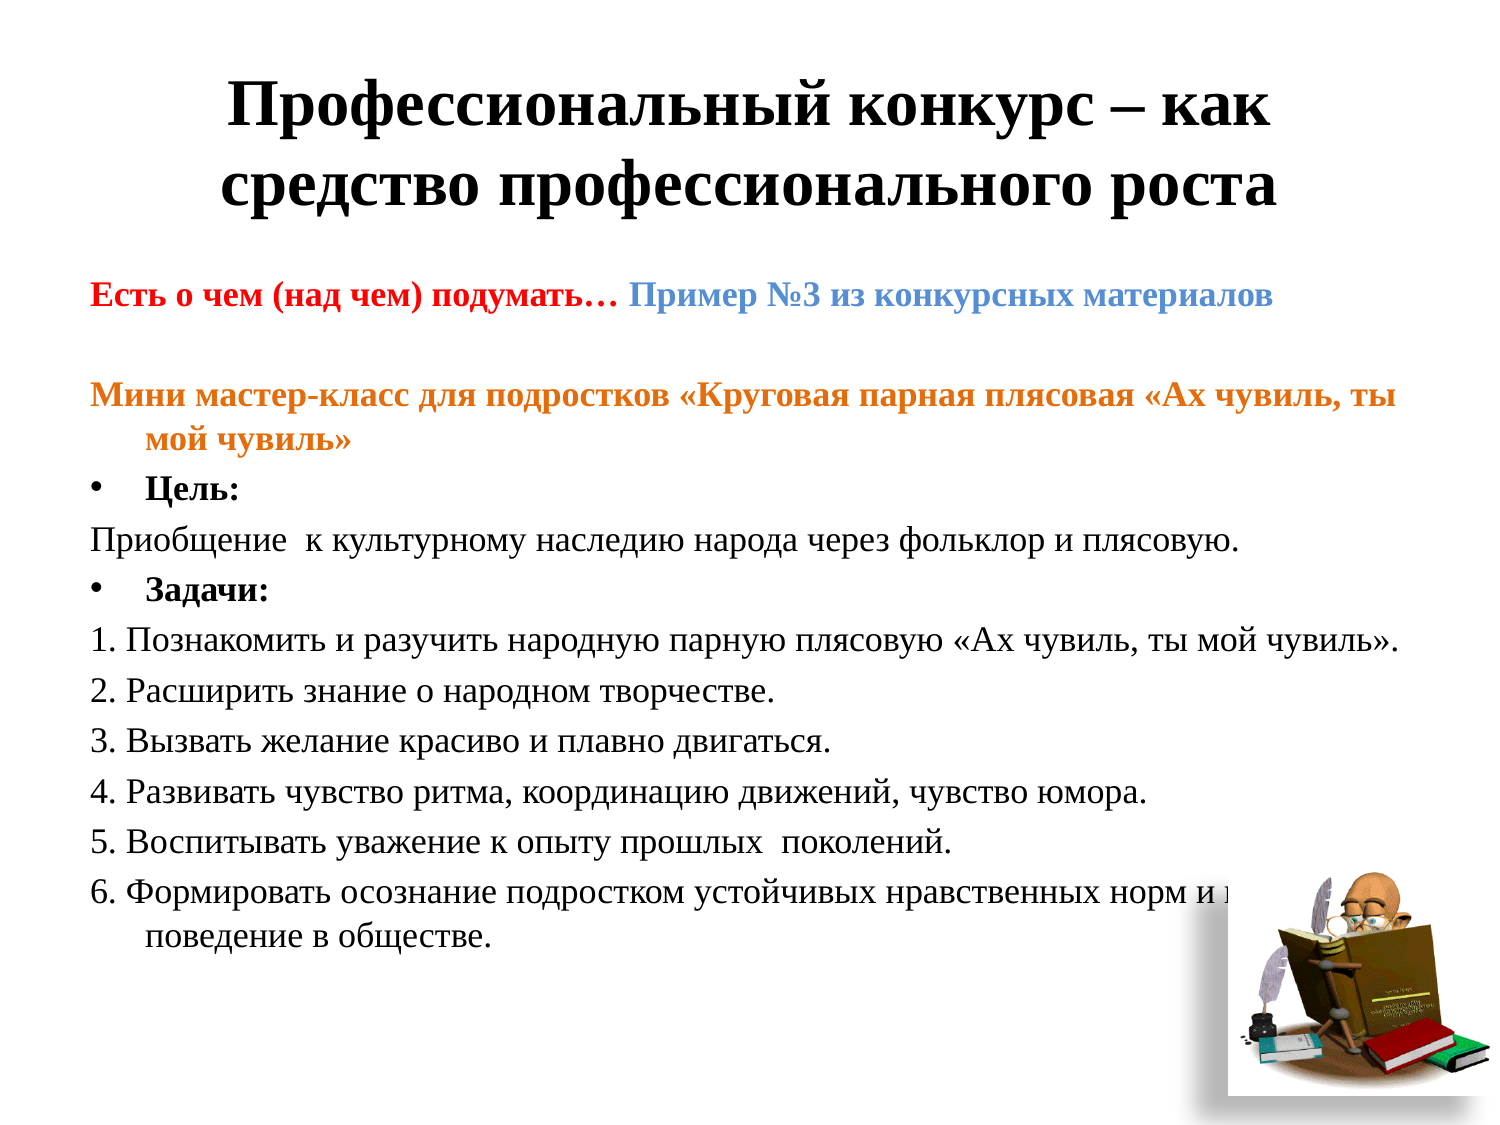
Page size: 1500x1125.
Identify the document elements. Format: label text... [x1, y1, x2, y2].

title Профессиональный конкурс – как средство профессионального роста [75, 45, 1425, 233]
list Есть о чем (над чем) подумать… Пример №3 из конкурсных материалов Мини мастер-класс для подростков «Круговая парная плясовая «Ах чувиль, ты мой чувиль» Цель: Приобщение к культурному наследию народа через фольклор и плясовую. Задачи: 1. Познакомить и разучить народную парную плясовую «Ах чувиль, ты мой чувиль». 2. Расширить знание о народном творчестве. 3. Вызвать желание красиво и плавно двигаться. 4. Развивать чувство ритма, координацию движений, чувство юмора. 5. Воспитывать уважение к опыту прошлых поколений. 6. Формировать осознание подростком устойчивых нравственных норм и правильное поведение в обществе. [75, 262, 1425, 1005]
picture [1228, 869, 1500, 1097]
